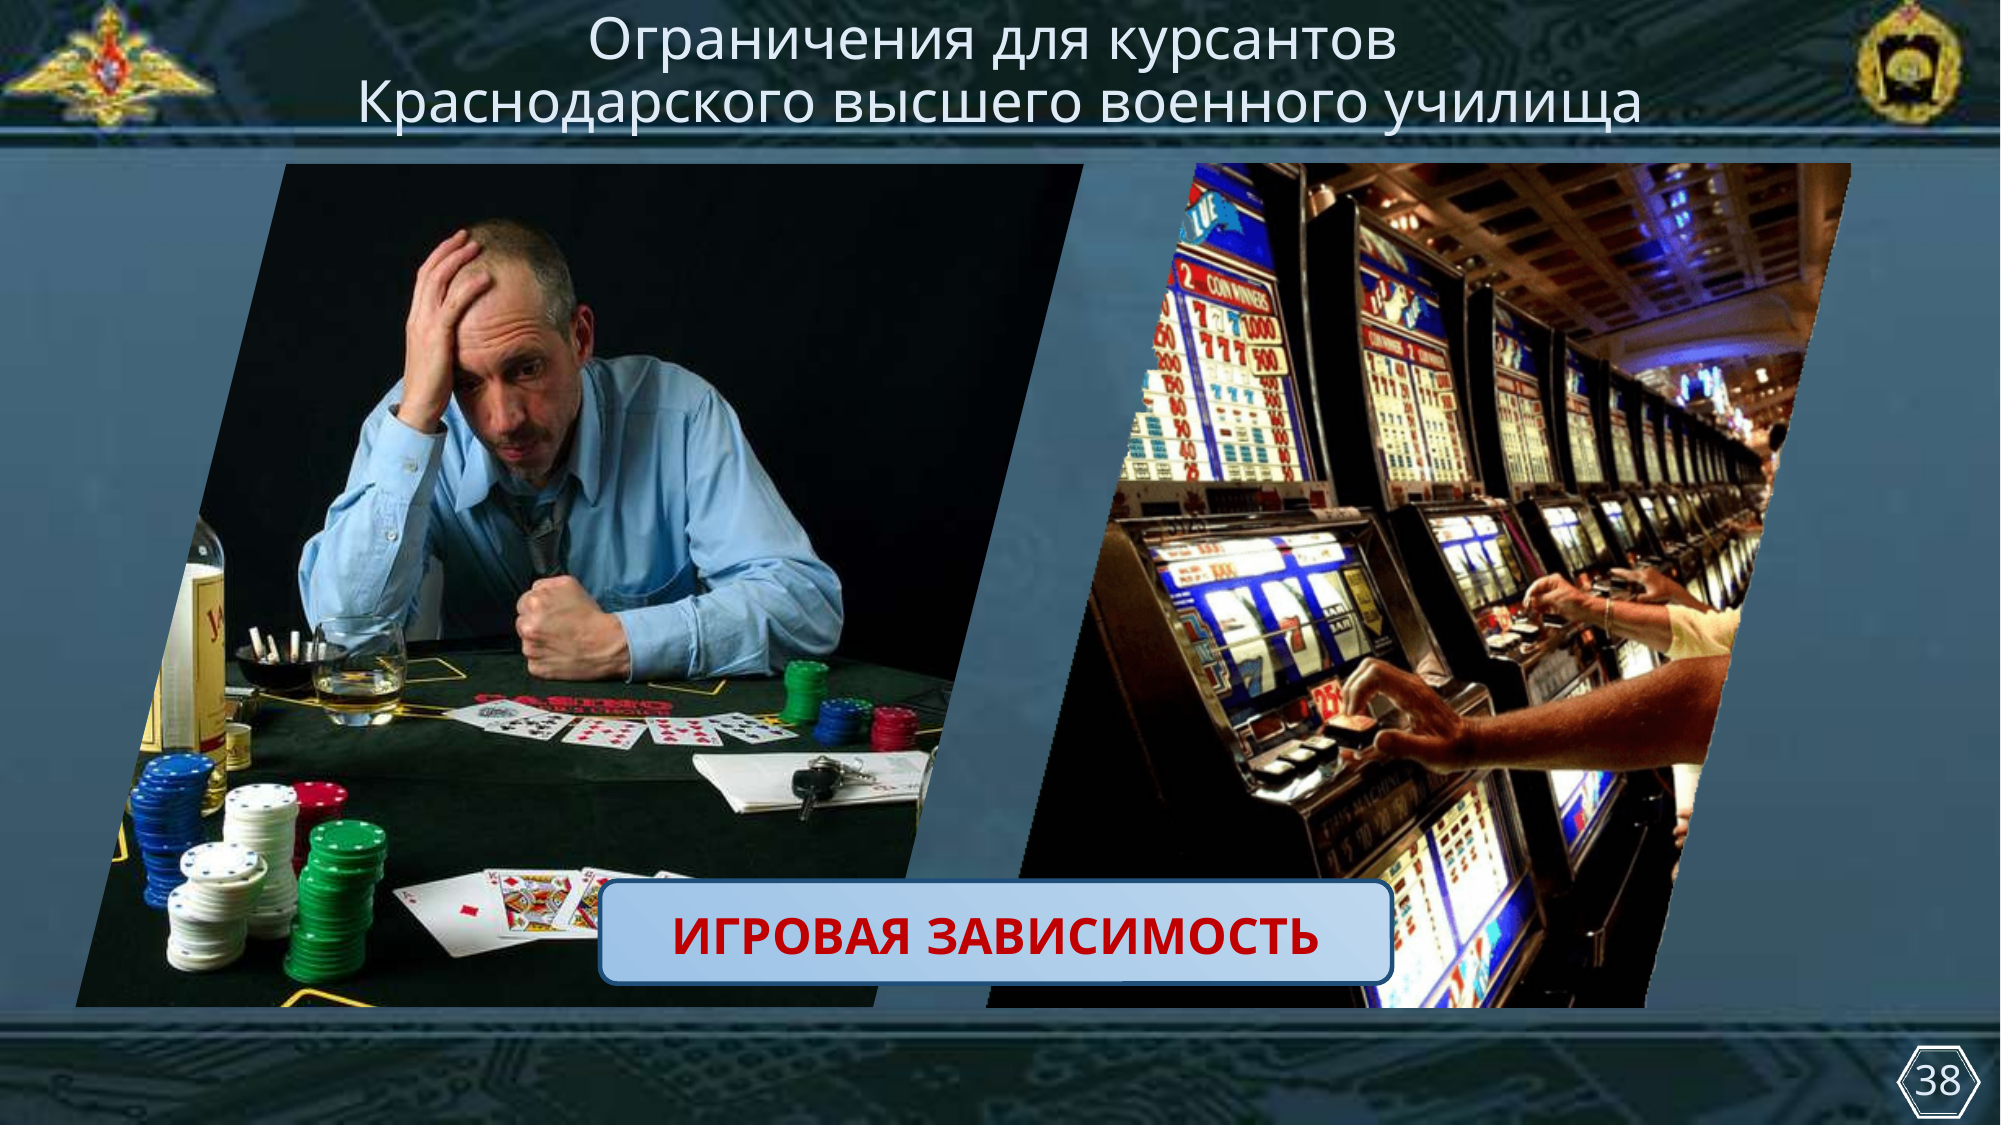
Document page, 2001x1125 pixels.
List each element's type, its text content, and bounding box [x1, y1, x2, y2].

picture [0, 0, 2001, 1125]
text_box Ограничения для курсантов Краснодарского высшего военного училища [0, 1, 2000, 143]
